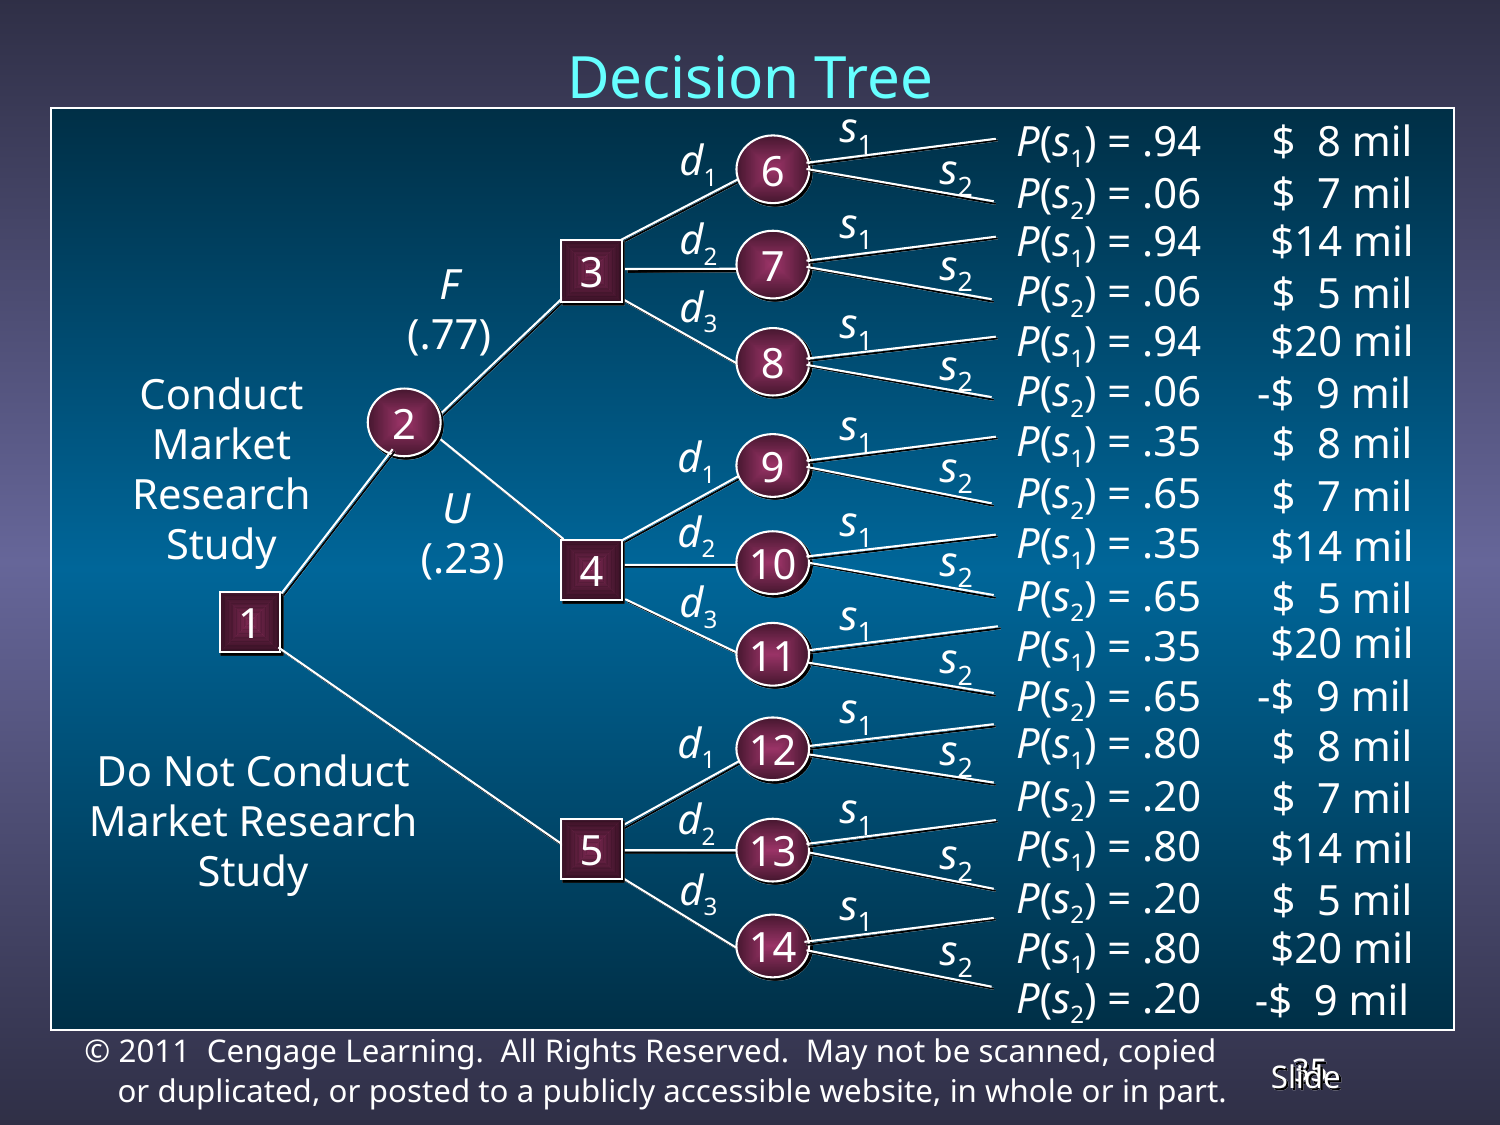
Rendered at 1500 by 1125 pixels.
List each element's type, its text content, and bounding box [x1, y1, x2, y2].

text_box -$ 9 mil [1242, 359, 1427, 425]
text_box P(s1) = .94 [1001, 307, 1217, 357]
text_box -$ 9 mil [1242, 662, 1427, 727]
text_box 3 [561, 240, 622, 303]
text_box P(s1) = .80 [1001, 812, 1217, 864]
text_box s2 [924, 620, 988, 699]
text_box s1 [824, 89, 888, 167]
text_box U (.23) [405, 474, 520, 590]
text_box P(s2) = .65 [1001, 459, 1217, 509]
text_box P(s1) = .35 [1001, 407, 1217, 459]
text_box 10 [736, 531, 810, 595]
text_box s2 [924, 912, 988, 990]
text_box s1 [824, 770, 888, 849]
text_box -$ 9 mil [1240, 966, 1425, 1031]
text_box s1 [824, 387, 888, 465]
text_box $ 7 mil [1256, 764, 1428, 814]
text_box $20 mil [1255, 307, 1429, 373]
text_box s1 [824, 670, 888, 749]
text_box 8 [736, 328, 810, 396]
text_box s2 [924, 429, 988, 507]
text_box $20 mil [1255, 914, 1429, 979]
text_box $ 8 mil [1256, 711, 1428, 764]
text_box s1 [824, 185, 888, 263]
text_box $ 8 mil [1256, 409, 1428, 461]
text_box $ 5 mil [1256, 564, 1428, 609]
text_box $ 7 mil [1256, 159, 1428, 207]
text_box P(s1) = .94 [1001, 107, 1217, 159]
text_box P(s2) = .65 [1001, 561, 1217, 611]
text_box d2 [662, 497, 731, 570]
text_box [50, 108, 1001, 1031]
text_box P(s1) = .80 [1001, 914, 1217, 964]
text_box s1 [824, 866, 888, 944]
text_box 1 [219, 592, 281, 652]
text_box P(s2) = .06 [1001, 257, 1217, 307]
text_box P(s1) = .80 [1001, 709, 1217, 761]
text_box d1 [662, 423, 731, 496]
text_box 2 [367, 388, 441, 457]
text_box P(s1) = .35 [1001, 611, 1217, 662]
text_box d1 [664, 126, 733, 199]
text_box $ 5 mil [1256, 866, 1428, 914]
text_box 14 [736, 914, 810, 978]
text_box 5 [561, 819, 622, 880]
text_box 12 [736, 717, 810, 781]
text_box $ 8 mil [1256, 107, 1428, 159]
text_box d3 [664, 856, 733, 928]
text_box s2 [924, 327, 988, 405]
text_box P(s1) = .35 [1001, 509, 1217, 561]
text_box s2 [924, 227, 988, 305]
text_box $20 mil [1255, 609, 1429, 675]
text_box d2 [664, 205, 733, 272]
text_box d3 [664, 272, 733, 345]
text_box $14 mil [1255, 207, 1429, 273]
text_box 13 [736, 818, 810, 882]
text_box $14 mil [1255, 814, 1429, 879]
text_box s1 [824, 577, 888, 655]
text_box P(s1) = .94 [1001, 207, 1217, 257]
text_box d1 [662, 708, 731, 781]
text_box s1 [824, 483, 888, 561]
text_box P(s2) = .65 [1001, 662, 1217, 709]
text_box d3 [664, 568, 733, 641]
text_box [1425, 108, 1455, 1031]
text_box Decision Tree [112, 8, 1388, 108]
text_box P(s2) = .06 [1001, 159, 1217, 207]
text_box $14 mil [1255, 512, 1429, 577]
text_box s2 [924, 522, 988, 601]
text_box P(s2) = .06 [1001, 357, 1217, 407]
text_box 4 [561, 540, 622, 600]
text_box s2 [924, 816, 988, 894]
text_box s1 [824, 285, 888, 363]
text_box 9 [736, 434, 810, 497]
text_box d2 [662, 785, 731, 858]
text_box $ 7 mil [1256, 461, 1428, 512]
text_box Do Not Conduct Market Research Study [73, 737, 433, 903]
text_box 7 [736, 230, 810, 299]
text_box P(s2) = .20 [1001, 864, 1217, 914]
text_box 11 [736, 622, 810, 686]
text_box [1217, 108, 1256, 1031]
text_box P(s2) = .20 [1001, 964, 1217, 1036]
text_box s2 [924, 712, 988, 790]
text_box 6 [736, 135, 810, 204]
text_box Conduct Market Research Study [117, 360, 326, 575]
text_box s2 [924, 131, 988, 209]
text_box F (.77) [391, 250, 507, 366]
text_box P(s2) = .20 [1001, 761, 1217, 812]
text_box $ 5 mil [1256, 259, 1428, 307]
